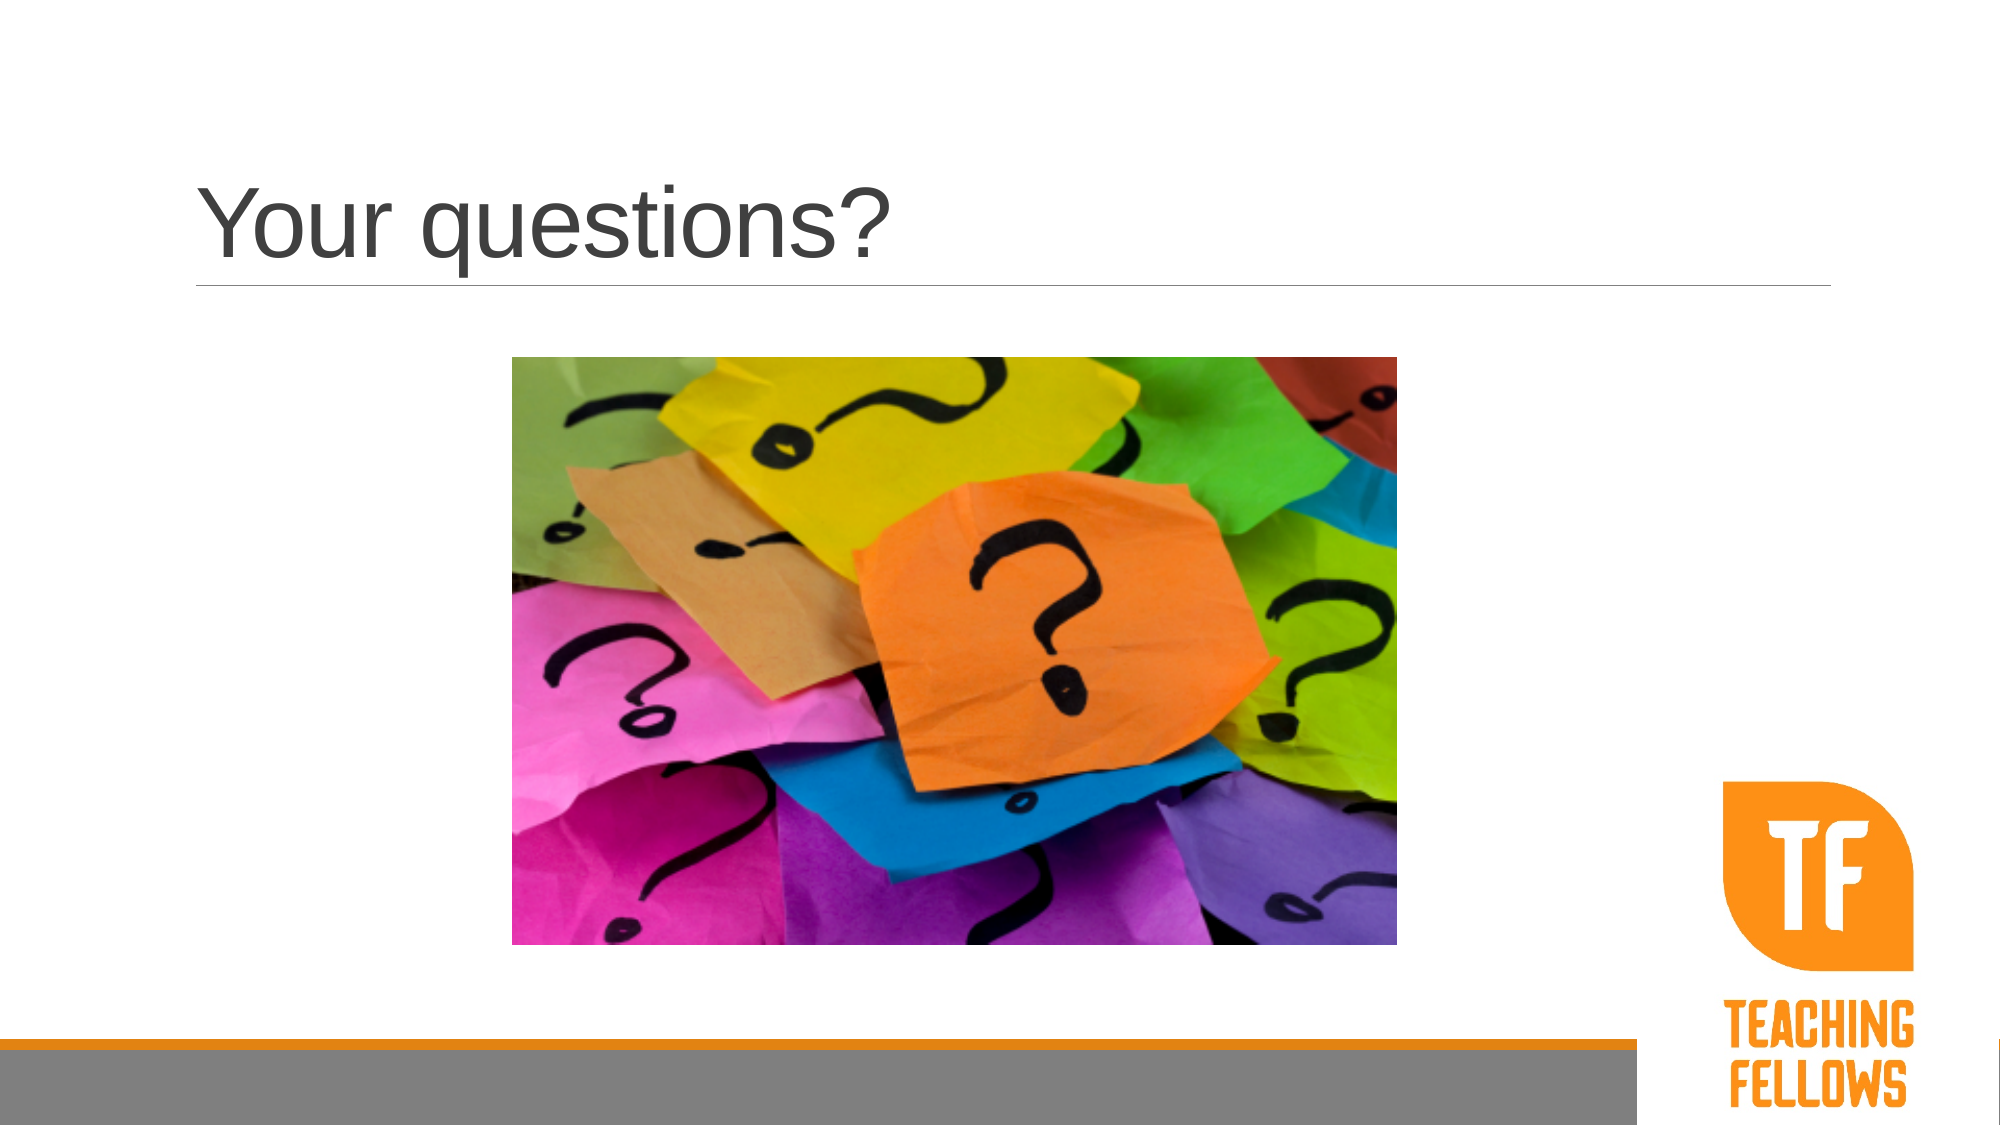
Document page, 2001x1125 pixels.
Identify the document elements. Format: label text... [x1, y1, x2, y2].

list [511, 356, 1397, 945]
title Your questions? [180, 47, 1830, 285]
picture [1636, 762, 2000, 1125]
